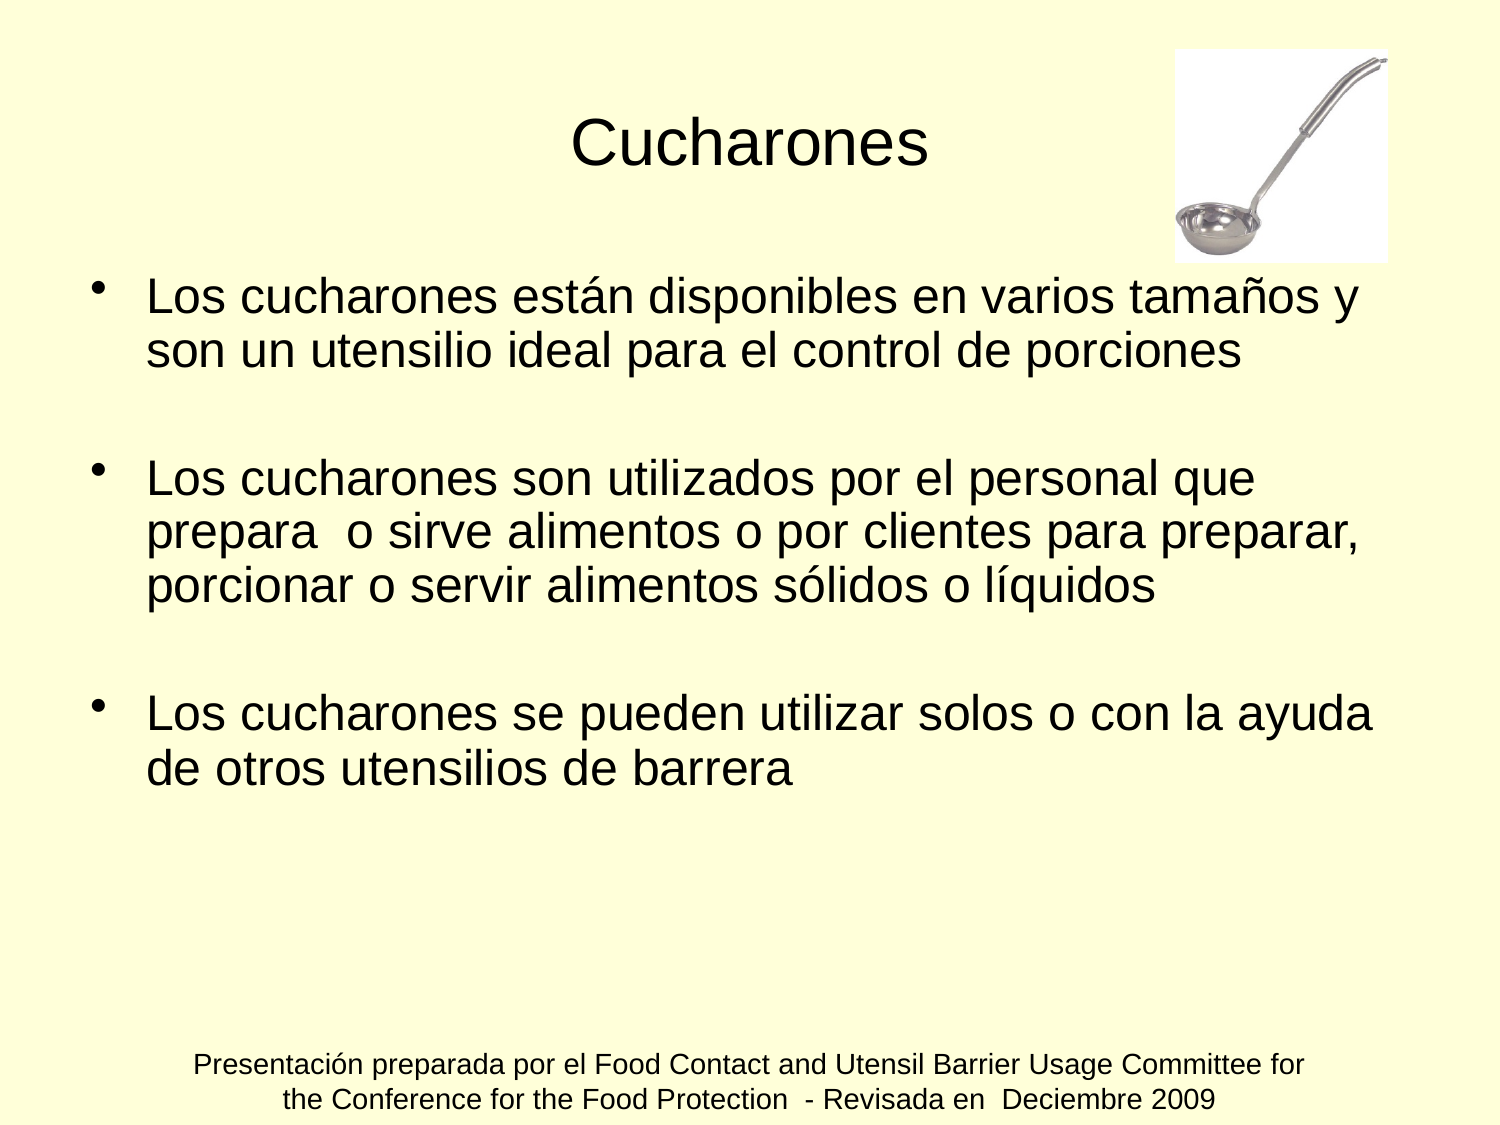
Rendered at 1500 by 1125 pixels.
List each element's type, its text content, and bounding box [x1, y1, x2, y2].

picture [1174, 49, 1388, 263]
title Cucharones [74, 44, 1426, 233]
text_box Presentación preparada por el Food Contact and Utensil Barrier Usage Committee for the Conference for the Food Protection - Revisada en Deciembre 2009 [174, 1037, 1325, 1116]
list Los cucharones están disponibles en varios tamaños y son un utensilio ideal para el control de porciones Los cucharones son utilizados por el personal que prepara o sirve alimentos o por clientes para preparar, porcionar o servir alimentos sólidos o líquidos Los cucharones se pueden utilizar solos o con la ayuda de otros utensilios de barrera [74, 262, 1426, 863]
